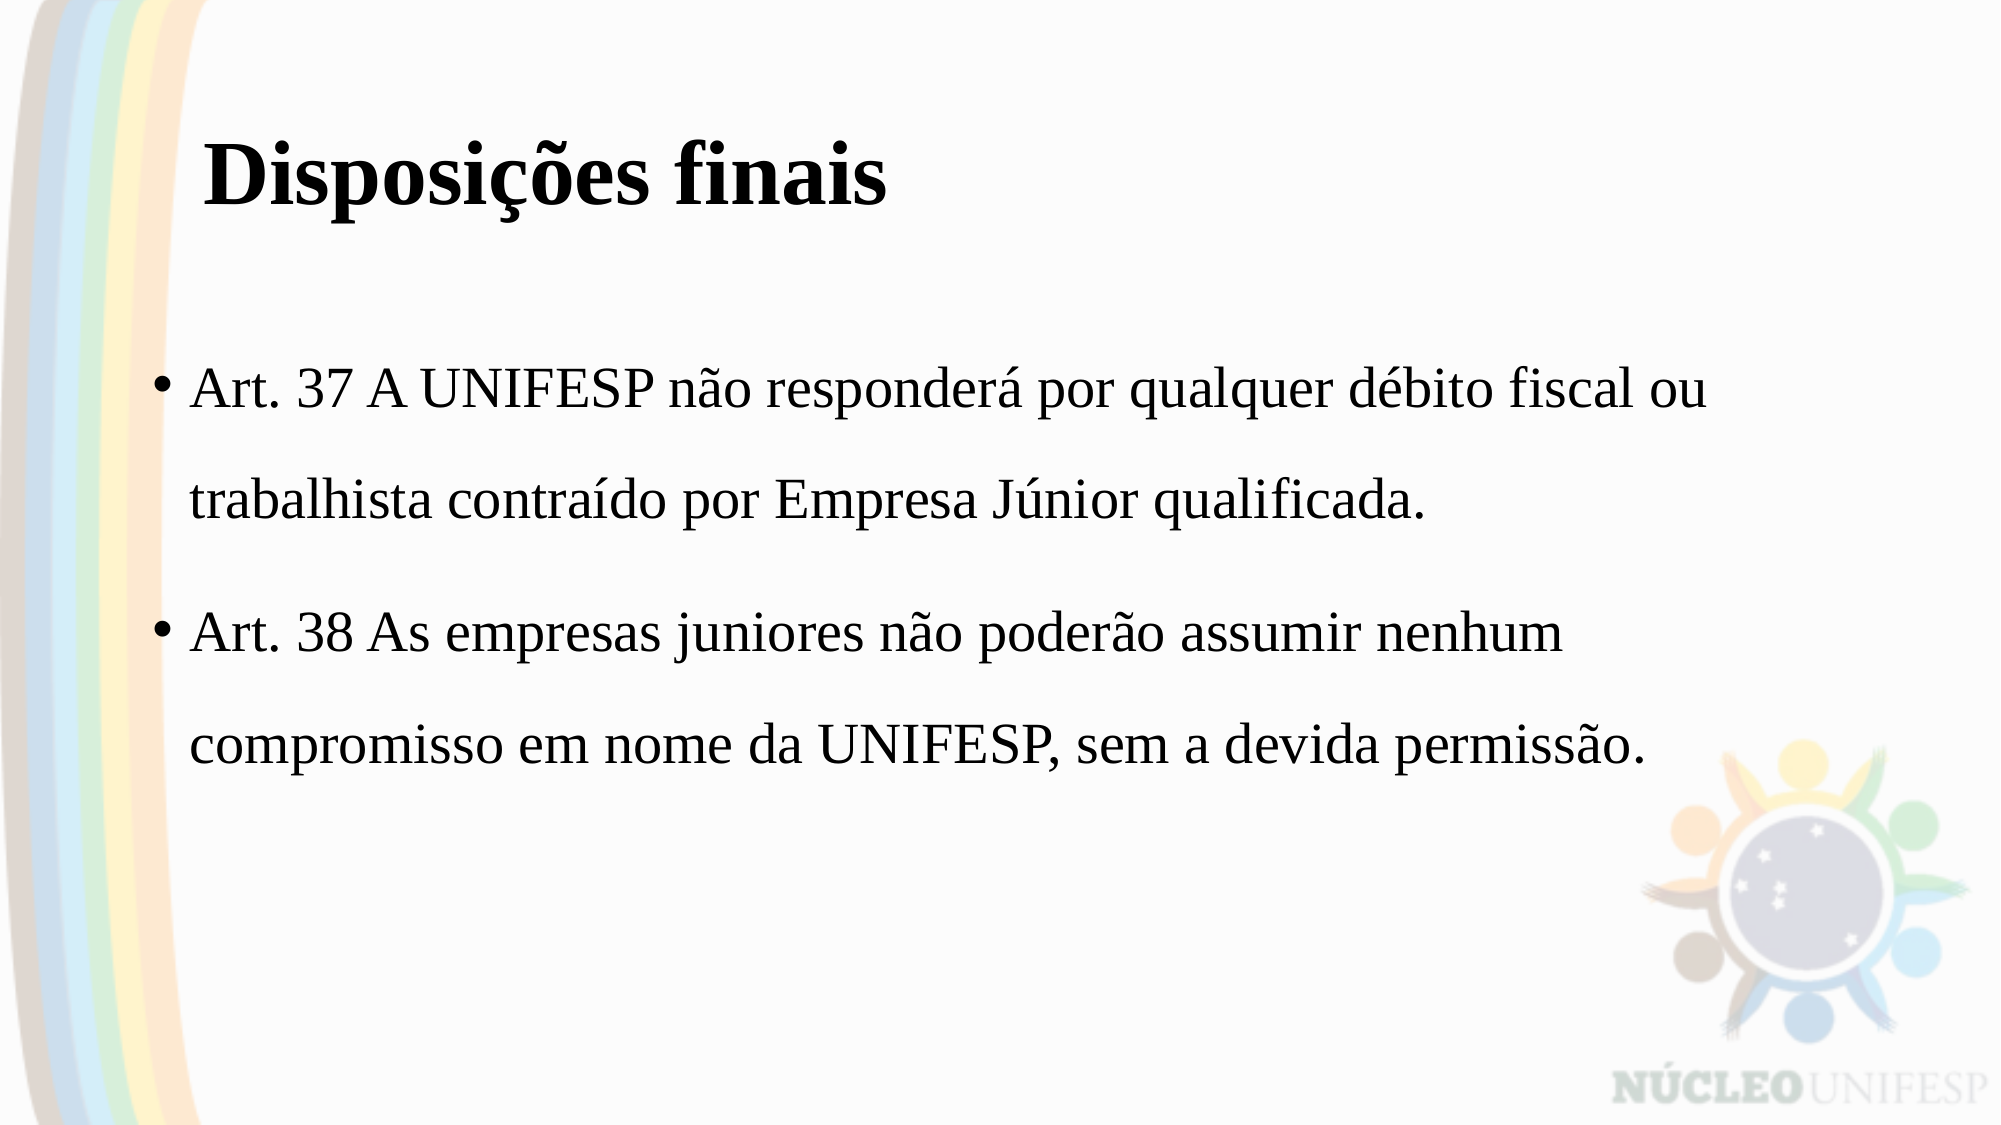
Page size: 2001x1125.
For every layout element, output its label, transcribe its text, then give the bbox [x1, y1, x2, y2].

list Art. 37 A UNIFESP não responderá por qualquer débito fiscal ou trabalhista contraído por Empresa Júnior qualificada. Art. 38 As empresas juniores não poderão assumir nenhum compromisso em nome da UNIFESP, sem a devida permissão. [137, 299, 1863, 1014]
title Disposições finais [188, 66, 1914, 284]
